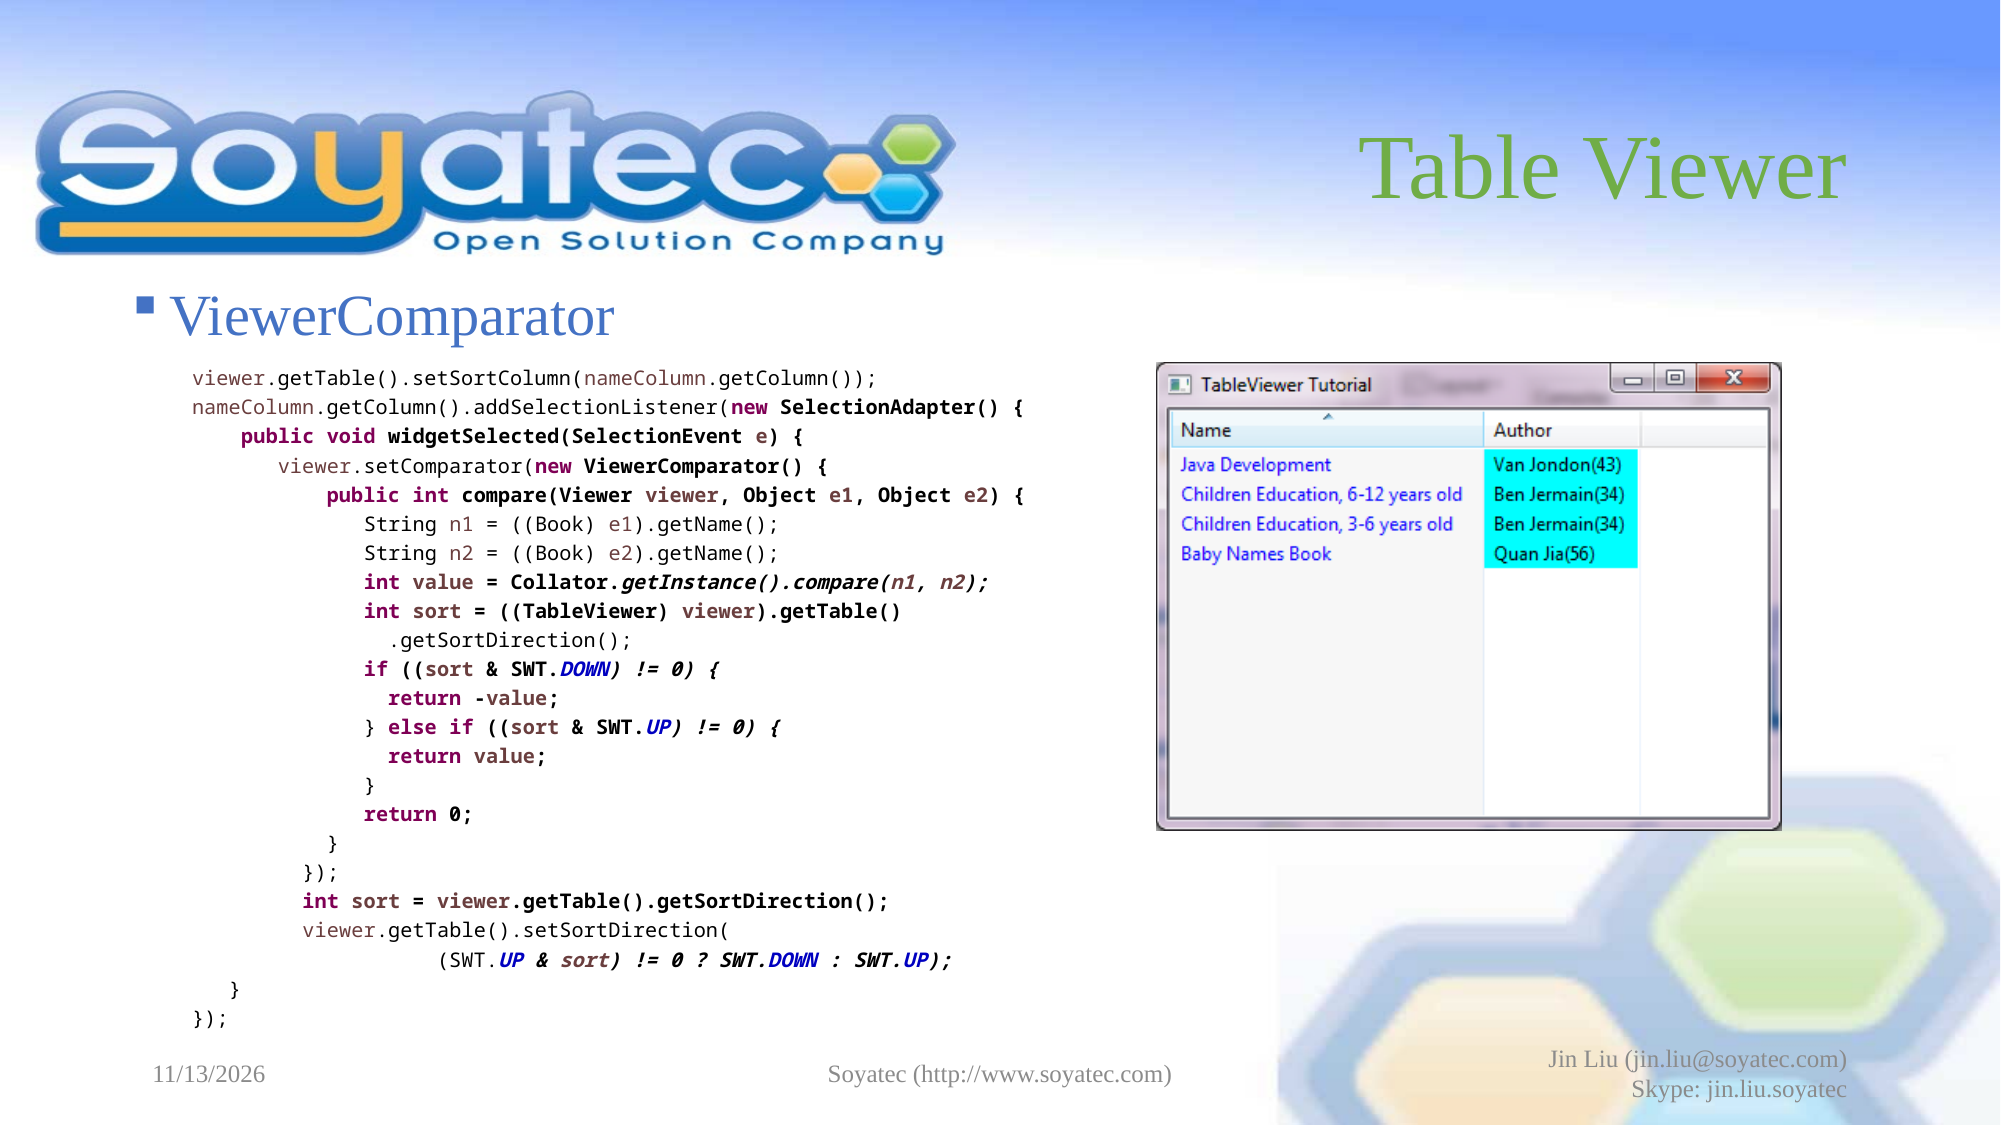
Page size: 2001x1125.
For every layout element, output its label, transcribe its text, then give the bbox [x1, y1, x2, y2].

list viewer.getTable().setSortColumn(nameColumn.getColumn()); nameColumn.getColumn().addSelectionListener(new SelectionAdapter() { public void widgetSelected(SelectionEvent e) { viewer.setComparator(new ViewerComparator() { public int compare(Viewer viewer, Object e1, Object e2) { String n1 = ((Book) e1).getName(); String n2 = ((Book) e2).getName(); int value = Collator.getInstance().compare(n1, n2); int sort = ((TableViewer) viewer).getTable() .getSortDirection(); if ((sort & SWT.DOWN) != 0) { return -value; } else if ((sort & SWT.UP) != 0) { return value; } return 0; } }); int sort = viewer.getTable().getSortDirection(); viewer.getTable().setSortDirection( (SWT.UP & sort) != 0 ? SWT.DOWN : SWT.UP); } }); [177, 353, 1148, 1043]
picture [0, 0, 2001, 1125]
footer Soyatec (http://www.soyatec.com) [662, 1042, 1338, 1103]
title Table Viewer [962, 59, 1863, 278]
list ViewerComparator [116, 277, 980, 380]
slide_number Jin Liu (jin.liu@soyatec.com) Skype: jin.liu.soyatec [1412, 1042, 1863, 1103]
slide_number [137, 1042, 588, 1103]
